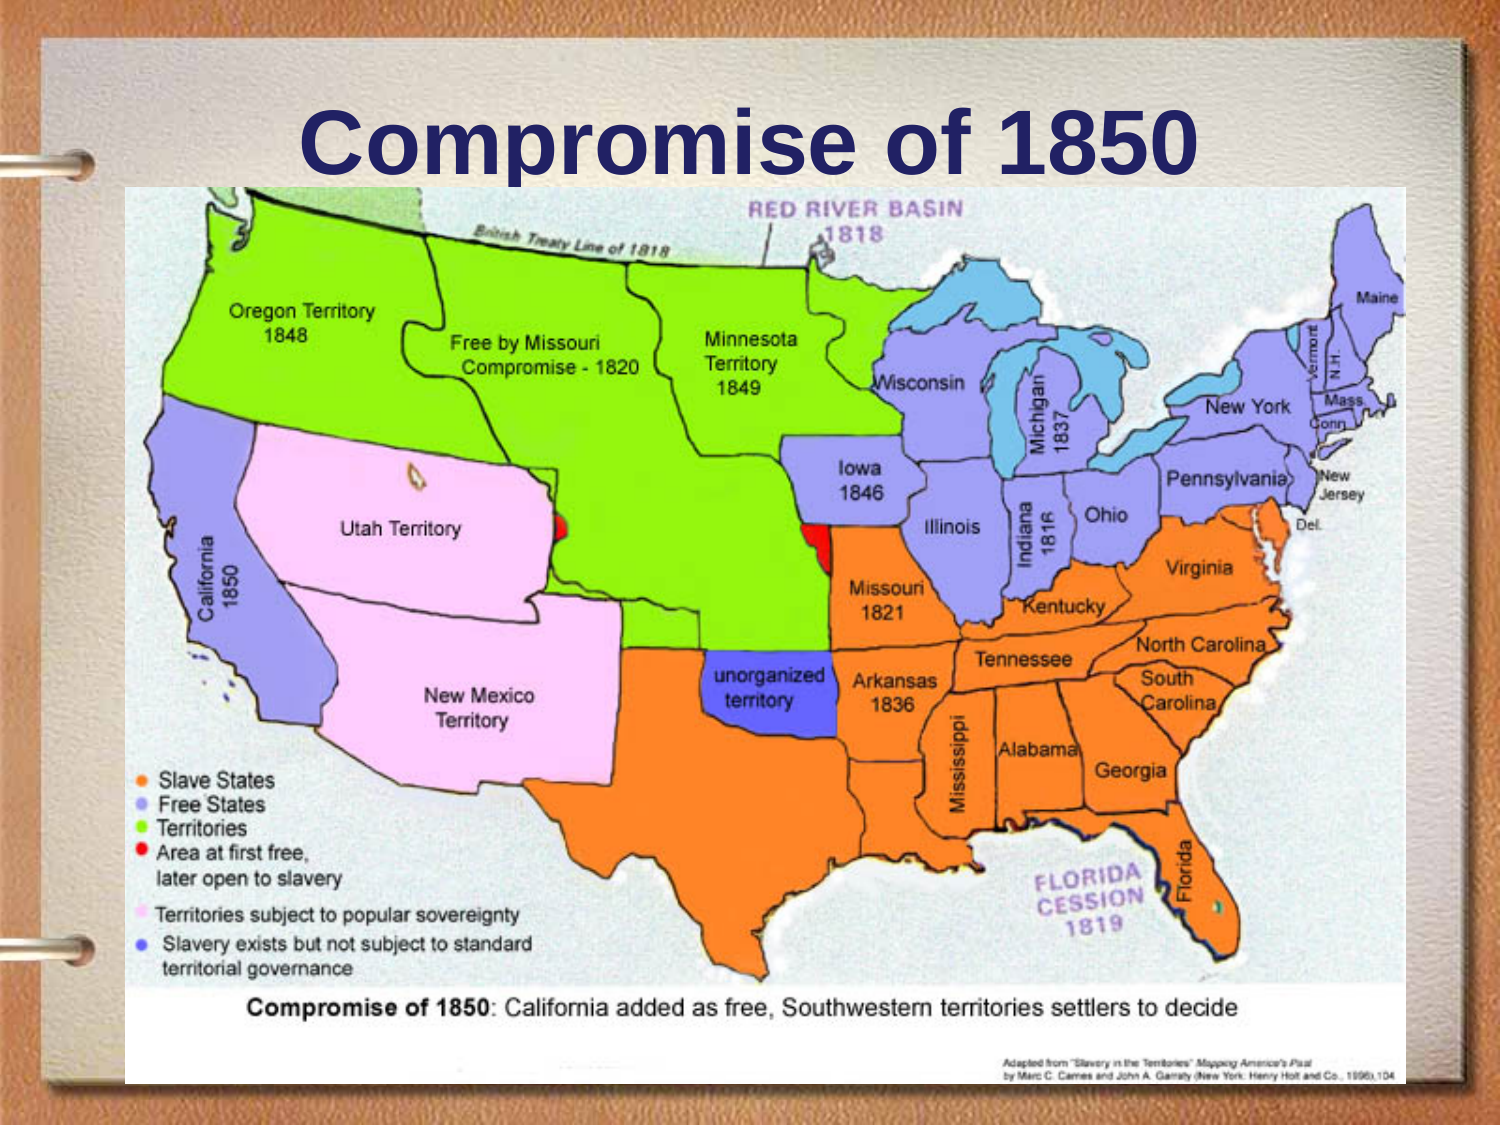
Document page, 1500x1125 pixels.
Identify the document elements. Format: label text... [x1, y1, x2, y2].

picture [0, 0, 1500, 1125]
title Compromise of 1850 [112, 87, 1388, 201]
